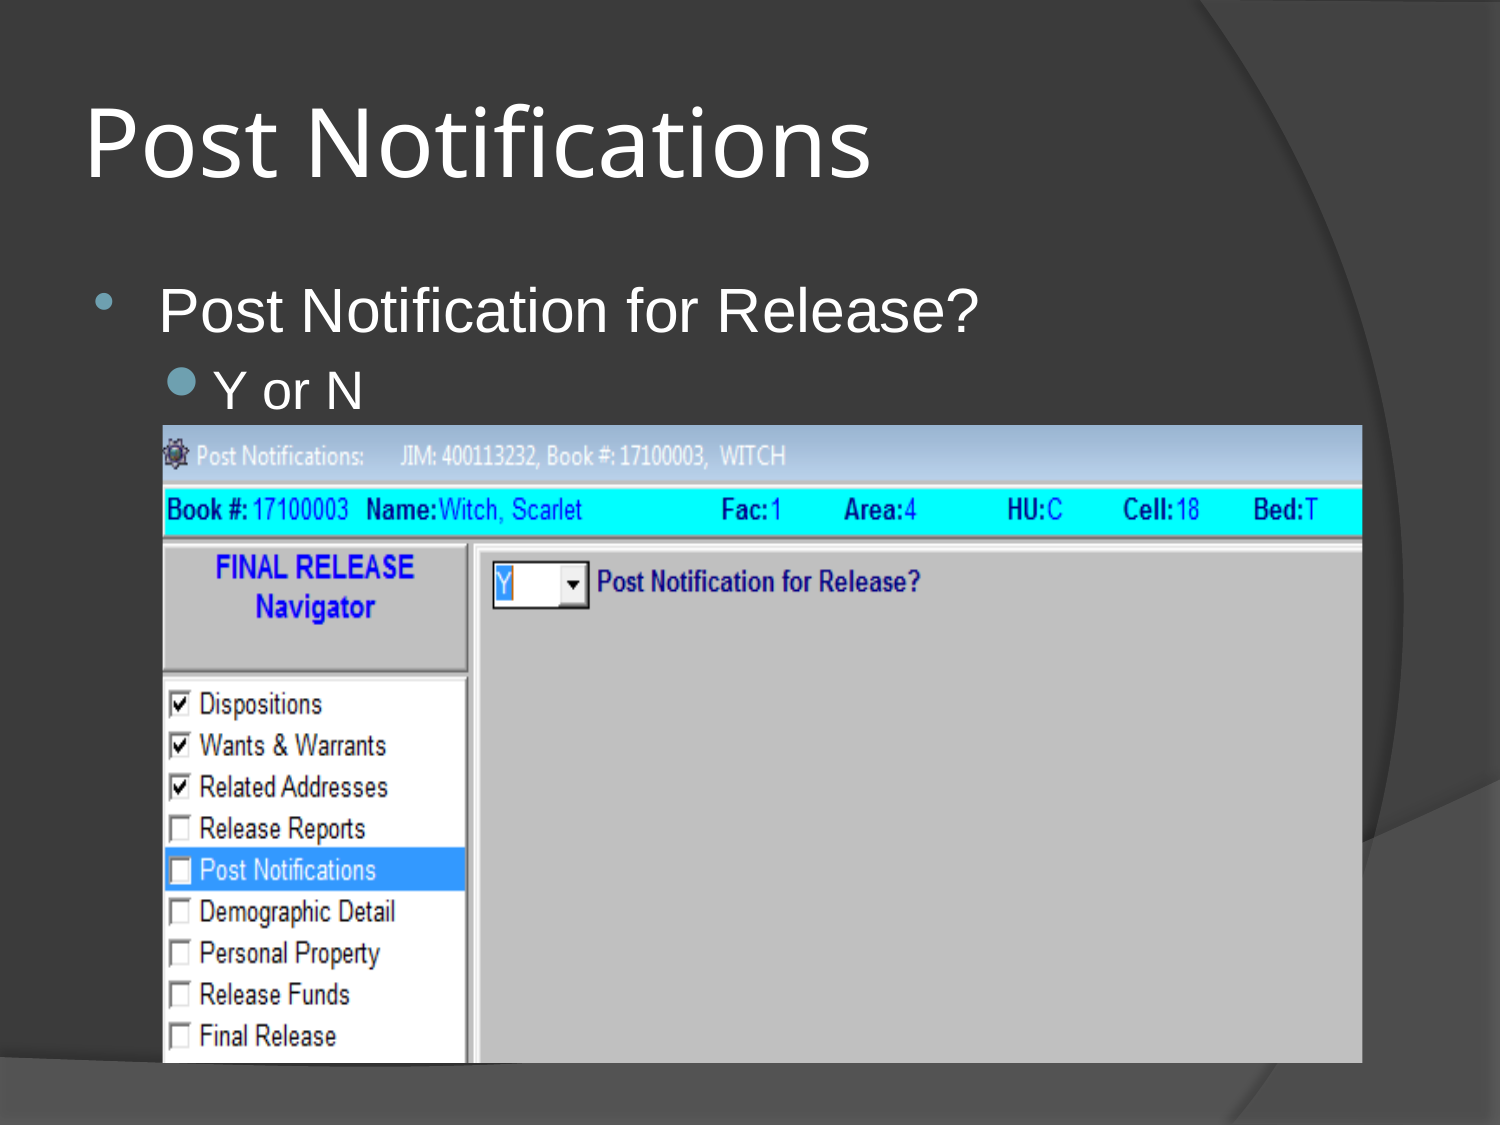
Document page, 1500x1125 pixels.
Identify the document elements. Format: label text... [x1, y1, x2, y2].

picture [162, 424, 1363, 1063]
list Post Notification for Release? Y or N [75, 262, 1300, 1005]
title Post Notifications [75, 45, 1300, 233]
